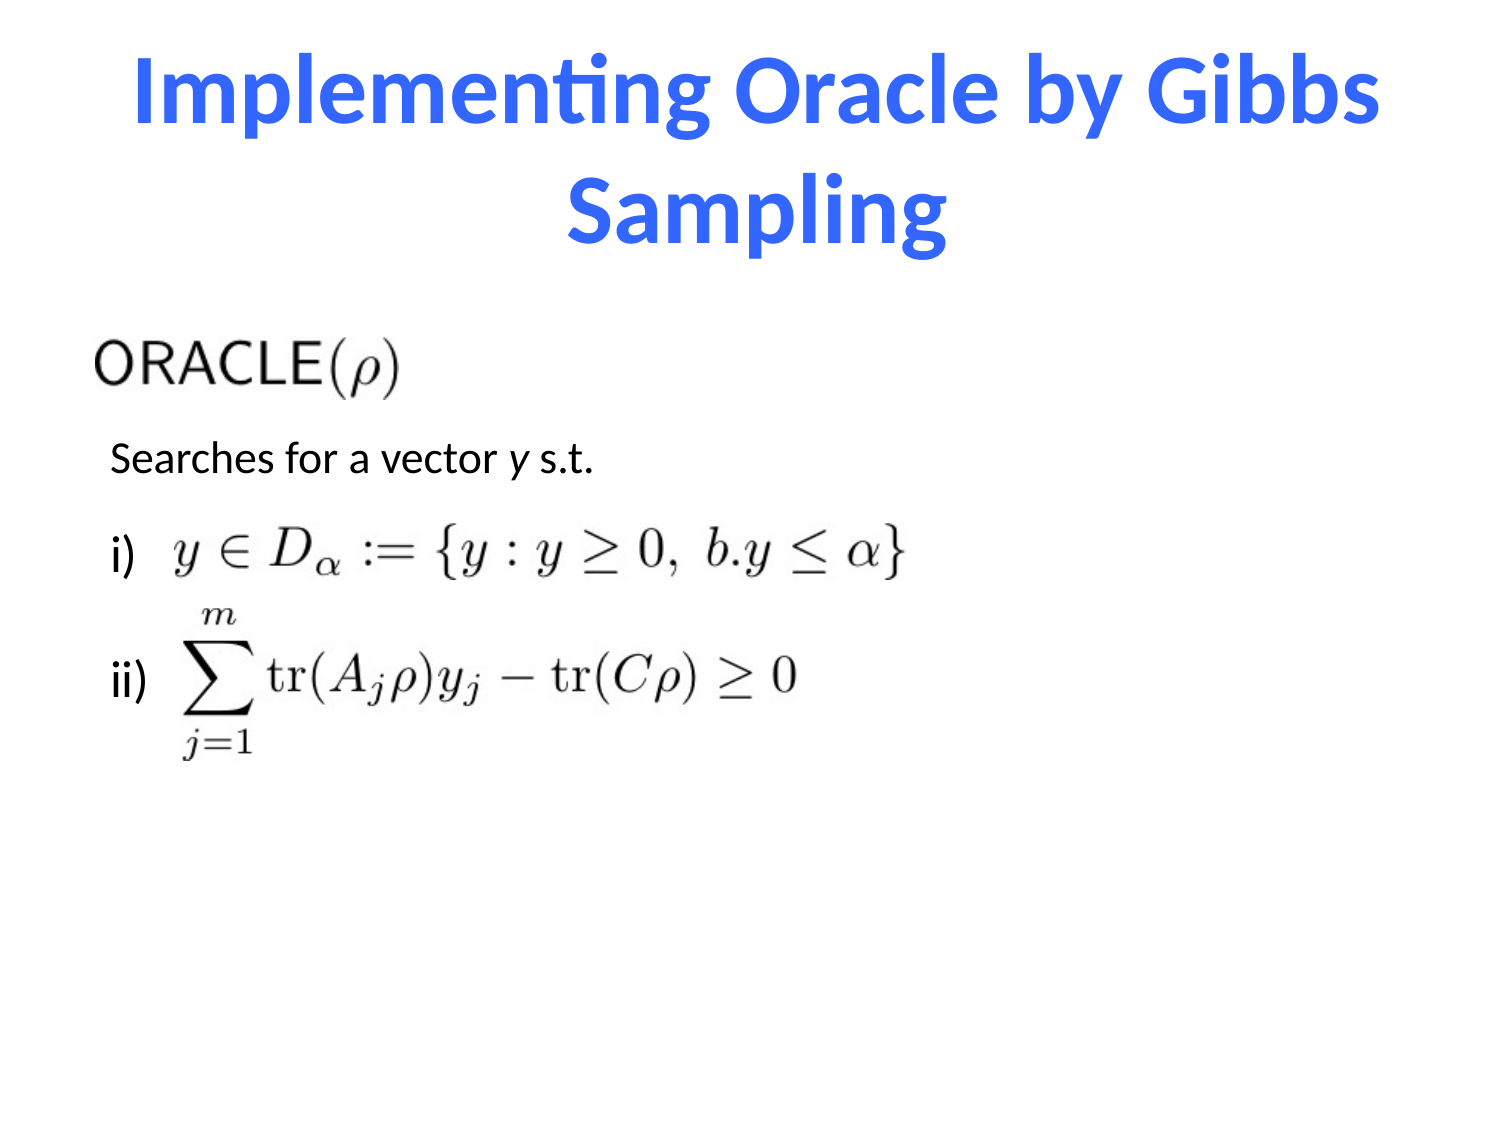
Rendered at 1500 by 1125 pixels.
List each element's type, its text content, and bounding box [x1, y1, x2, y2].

picture [181, 607, 799, 762]
text_box Implementing Oracle by Gibbs Sampling [13, 0, 1500, 287]
text_box Searches for a vector y s.t. i) ii) [95, 420, 1251, 778]
picture [94, 335, 399, 400]
picture [174, 522, 906, 580]
